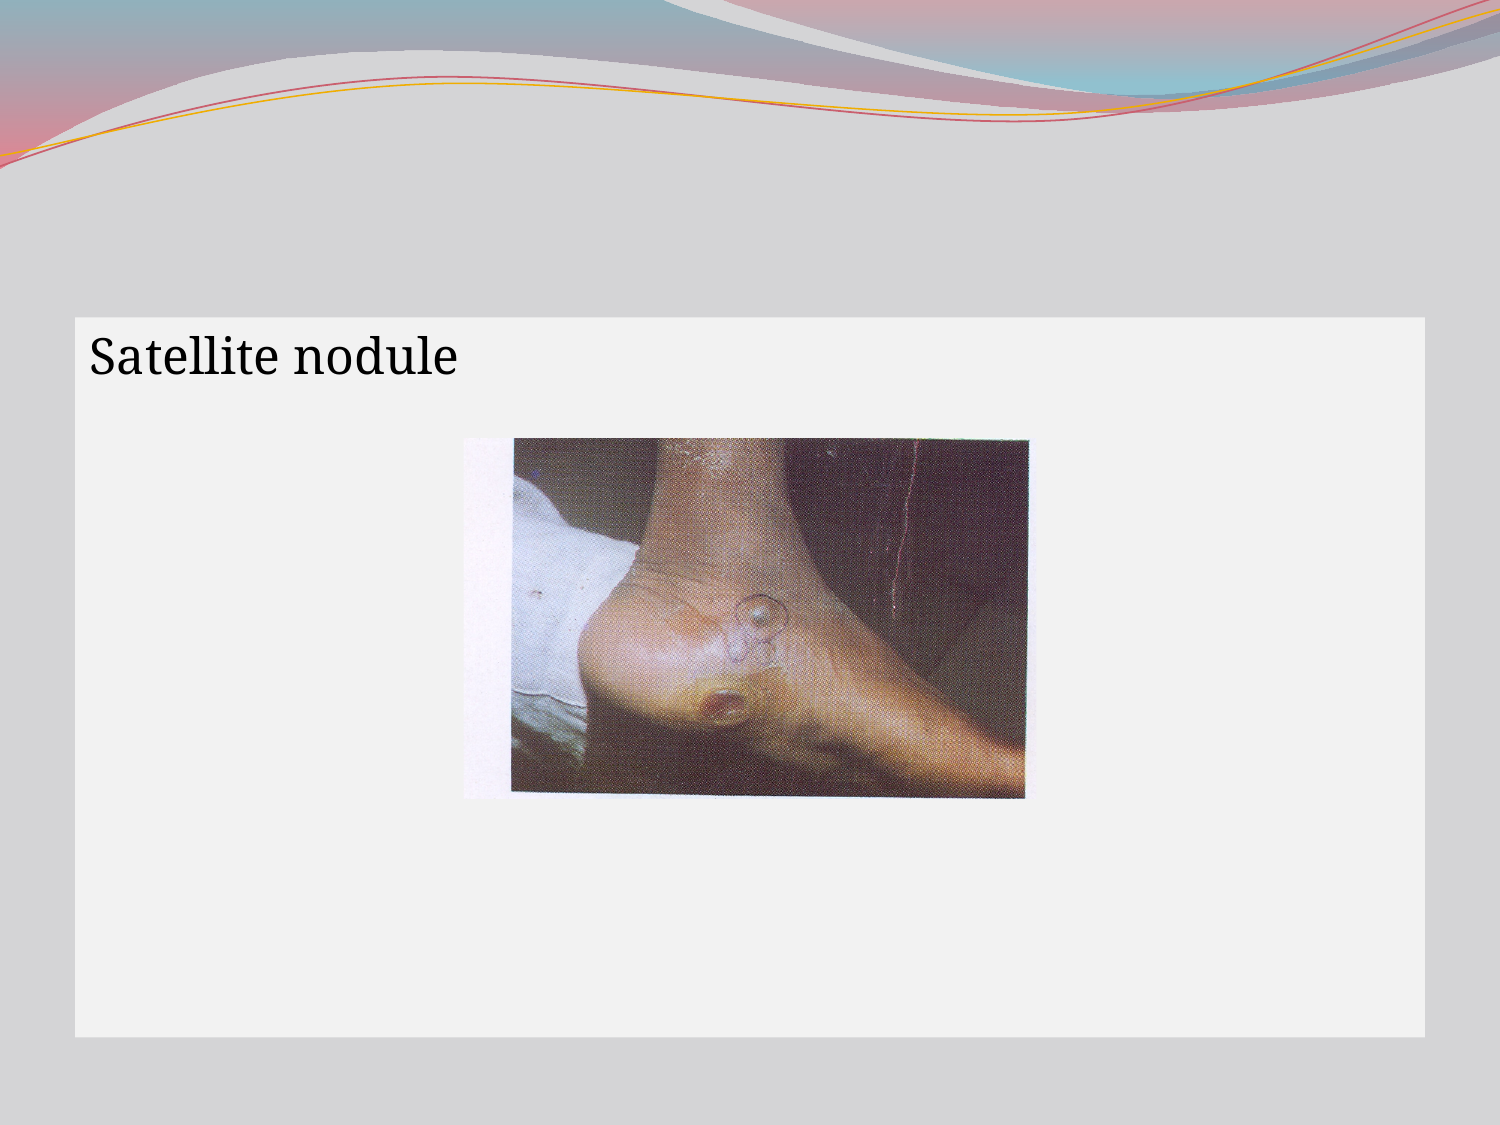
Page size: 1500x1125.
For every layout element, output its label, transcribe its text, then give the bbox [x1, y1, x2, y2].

picture [463, 438, 1037, 799]
list Cystic swelling arising from the non-obliterated part of congenital duct or tube which fills up by secretions of lining epith. Examples Thyroglossal cyst (remnant of thyroglossl duct). Post-anal dermoid (remnant of neuro-enteric canal). Epindymal cys tin brain (rem. of neuro-ectoderm canal). [456, 439, 1042, 809]
list Satellite nodule [75, 317, 1425, 1038]
